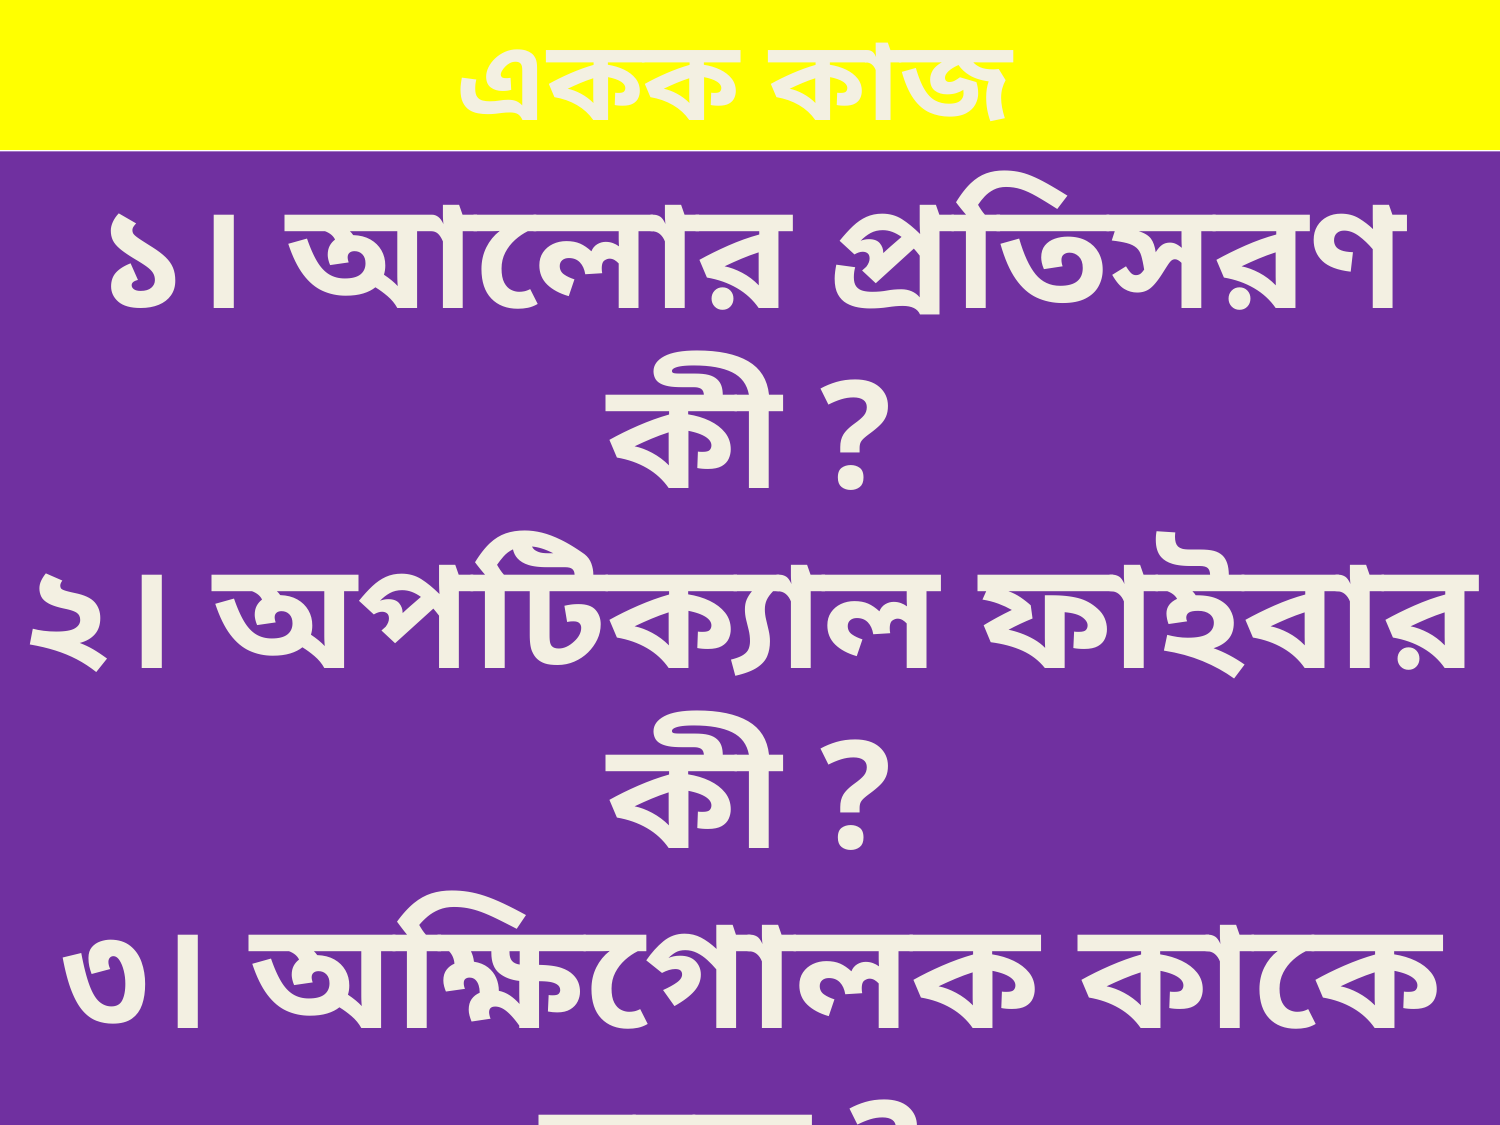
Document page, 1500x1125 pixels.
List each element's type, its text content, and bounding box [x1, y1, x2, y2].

text_box একক কাজ [0, 0, 1500, 150]
text_box ১। আলোর প্রতিসরণ কী ? ২। অপটিক্যাল ফাইবার কী ? ৩। অক্ষিগোলক কাকে বলে ? [0, 151, 1500, 1125]
